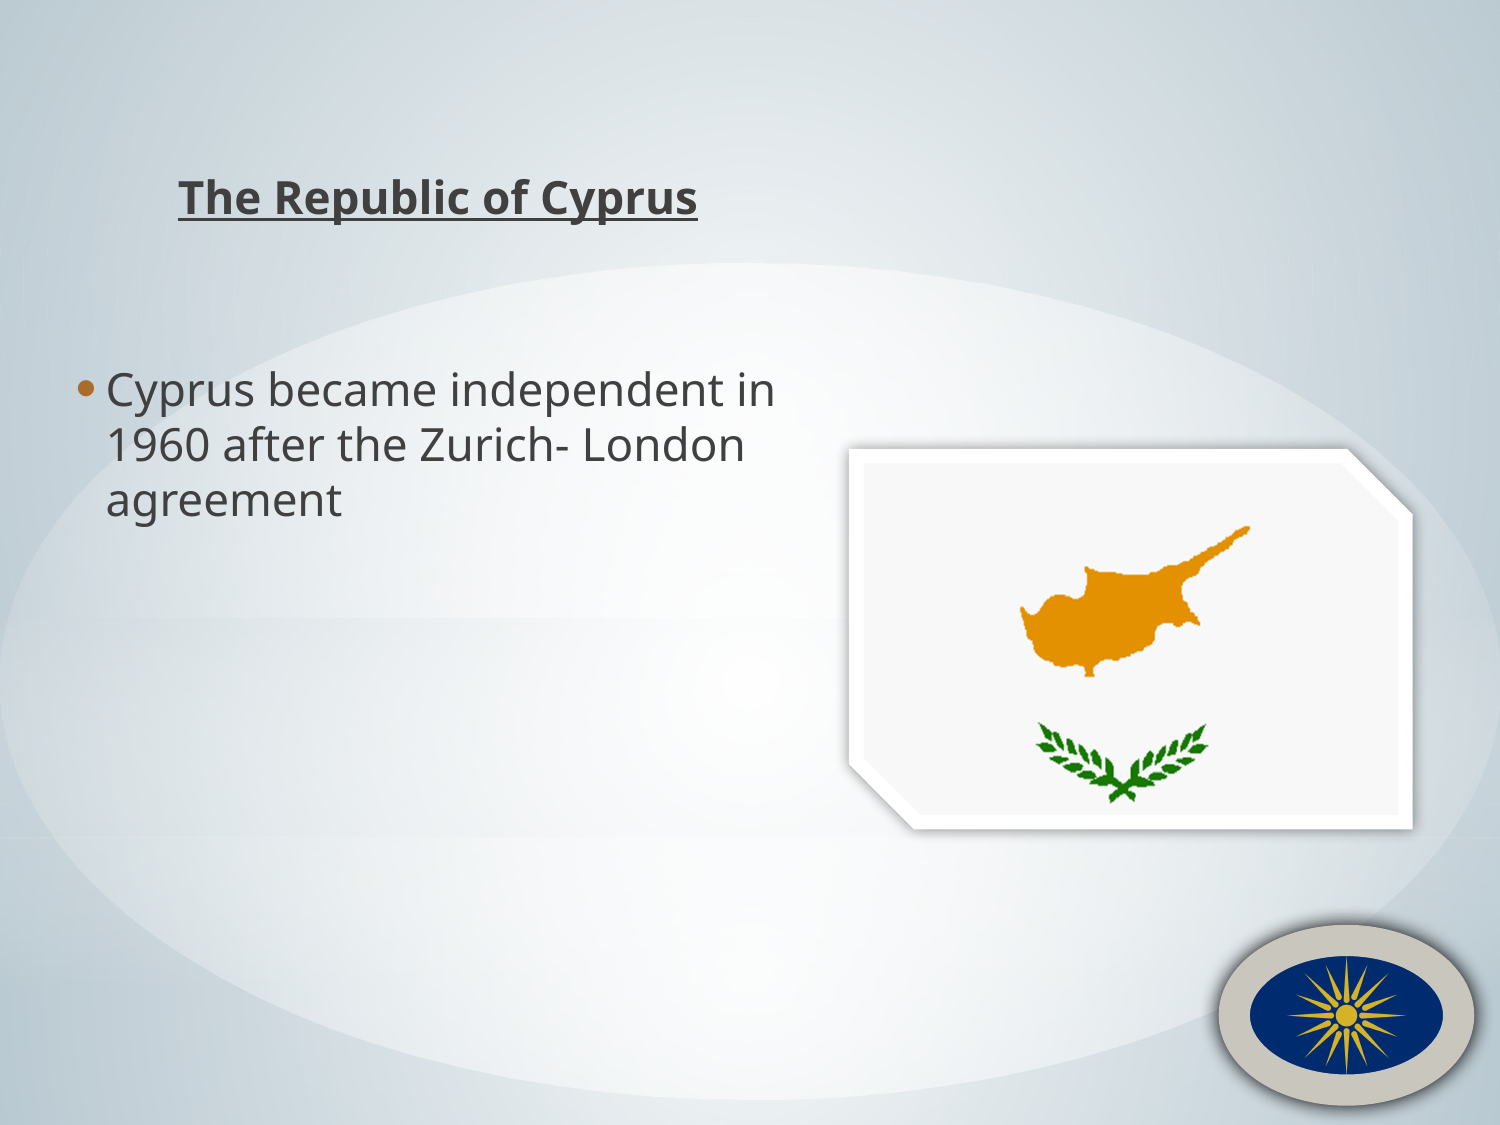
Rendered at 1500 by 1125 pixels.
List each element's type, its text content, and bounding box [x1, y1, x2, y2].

list The Republic of Cyprus Cyprus became independent in 1960 after the Zurich- London agreement [53, 160, 823, 1024]
picture [1250, 957, 1442, 1074]
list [855, 455, 1406, 823]
